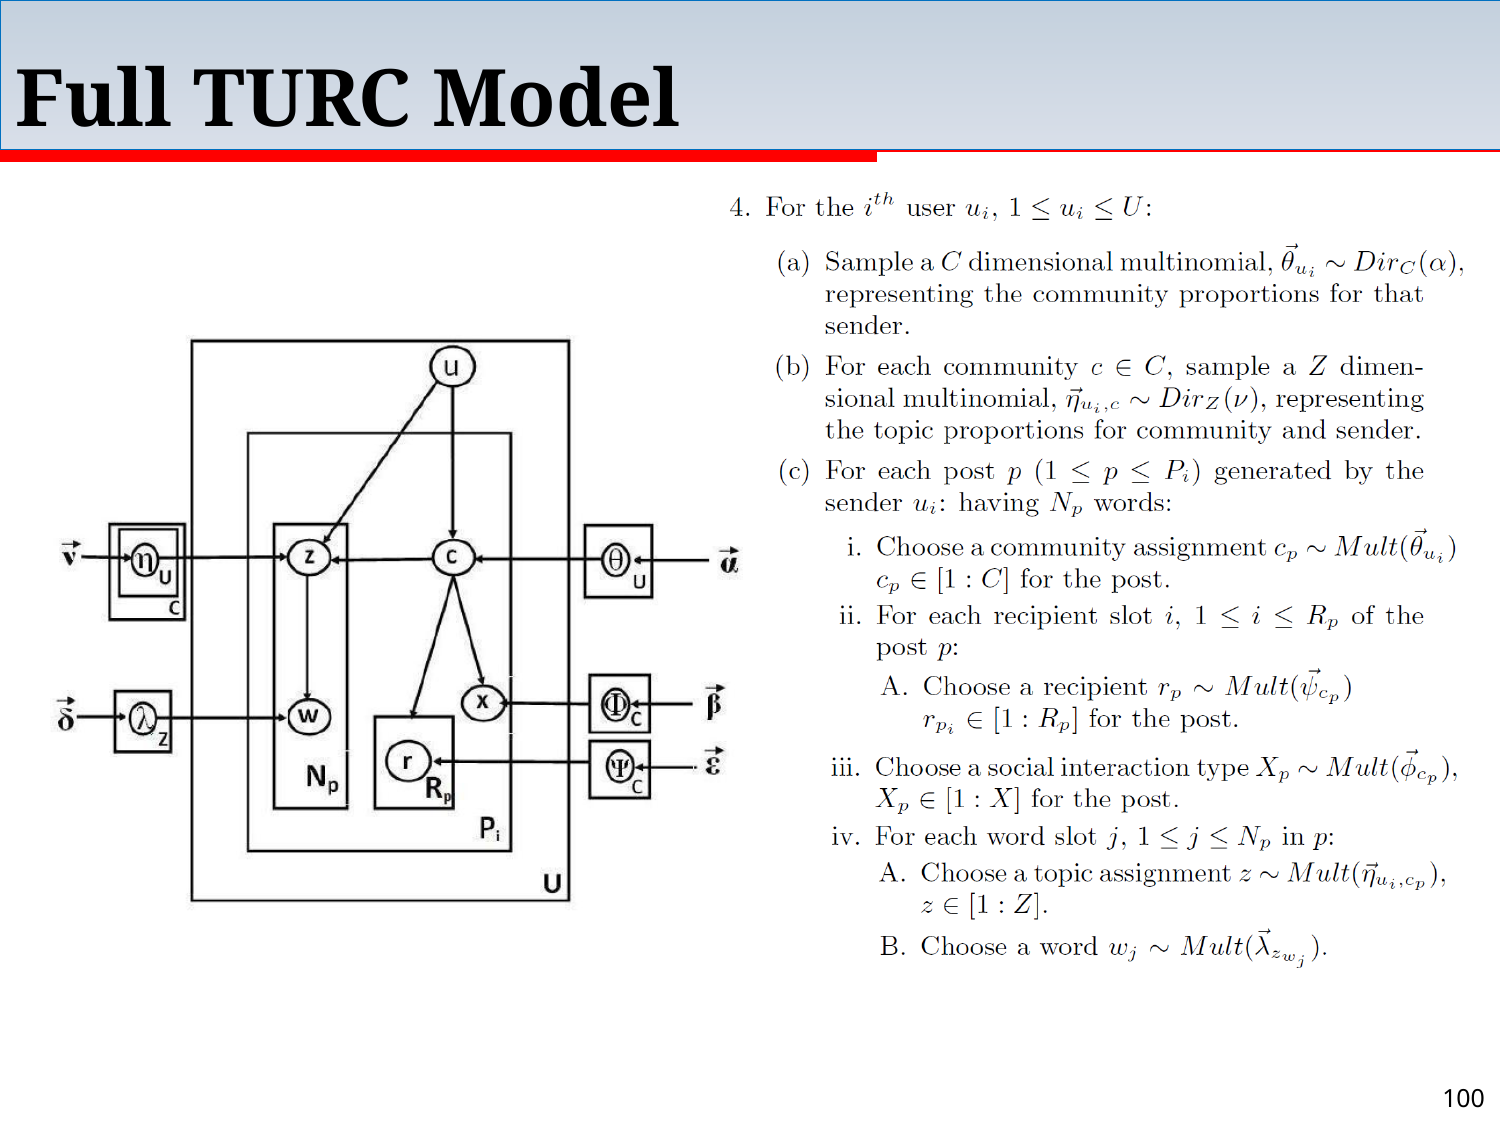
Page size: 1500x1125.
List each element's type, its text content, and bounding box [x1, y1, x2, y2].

title Full TURC Model [0, 0, 1500, 150]
picture [49, 324, 751, 913]
slide_number 100 [1174, 1074, 1500, 1125]
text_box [724, 187, 1467, 976]
